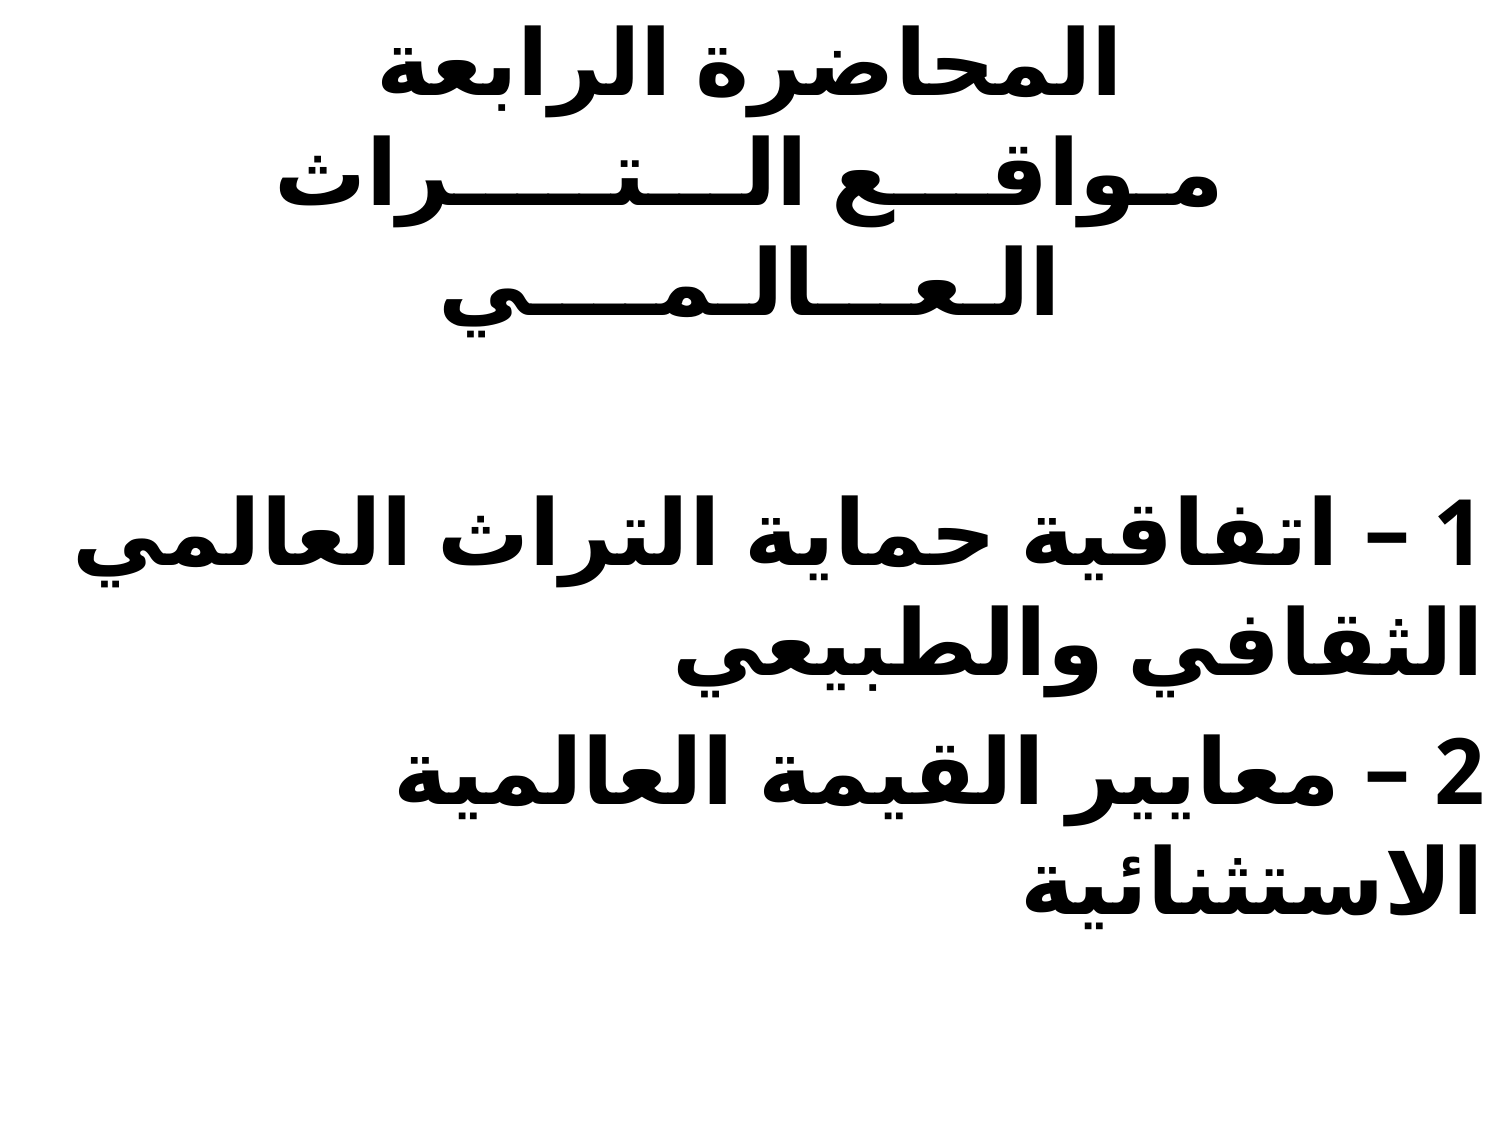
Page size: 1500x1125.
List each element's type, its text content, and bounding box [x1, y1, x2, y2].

list 1 – اتفاقية حماية التراث العالمي الثقافي والطبيعي 2 – معايير القيمة العالمية الاستثنائية [0, 338, 1500, 1125]
title المحاضرة الرابعة مـواقـــع الـــتـــــراث الـعـــالـمــــي [0, 0, 1500, 338]
